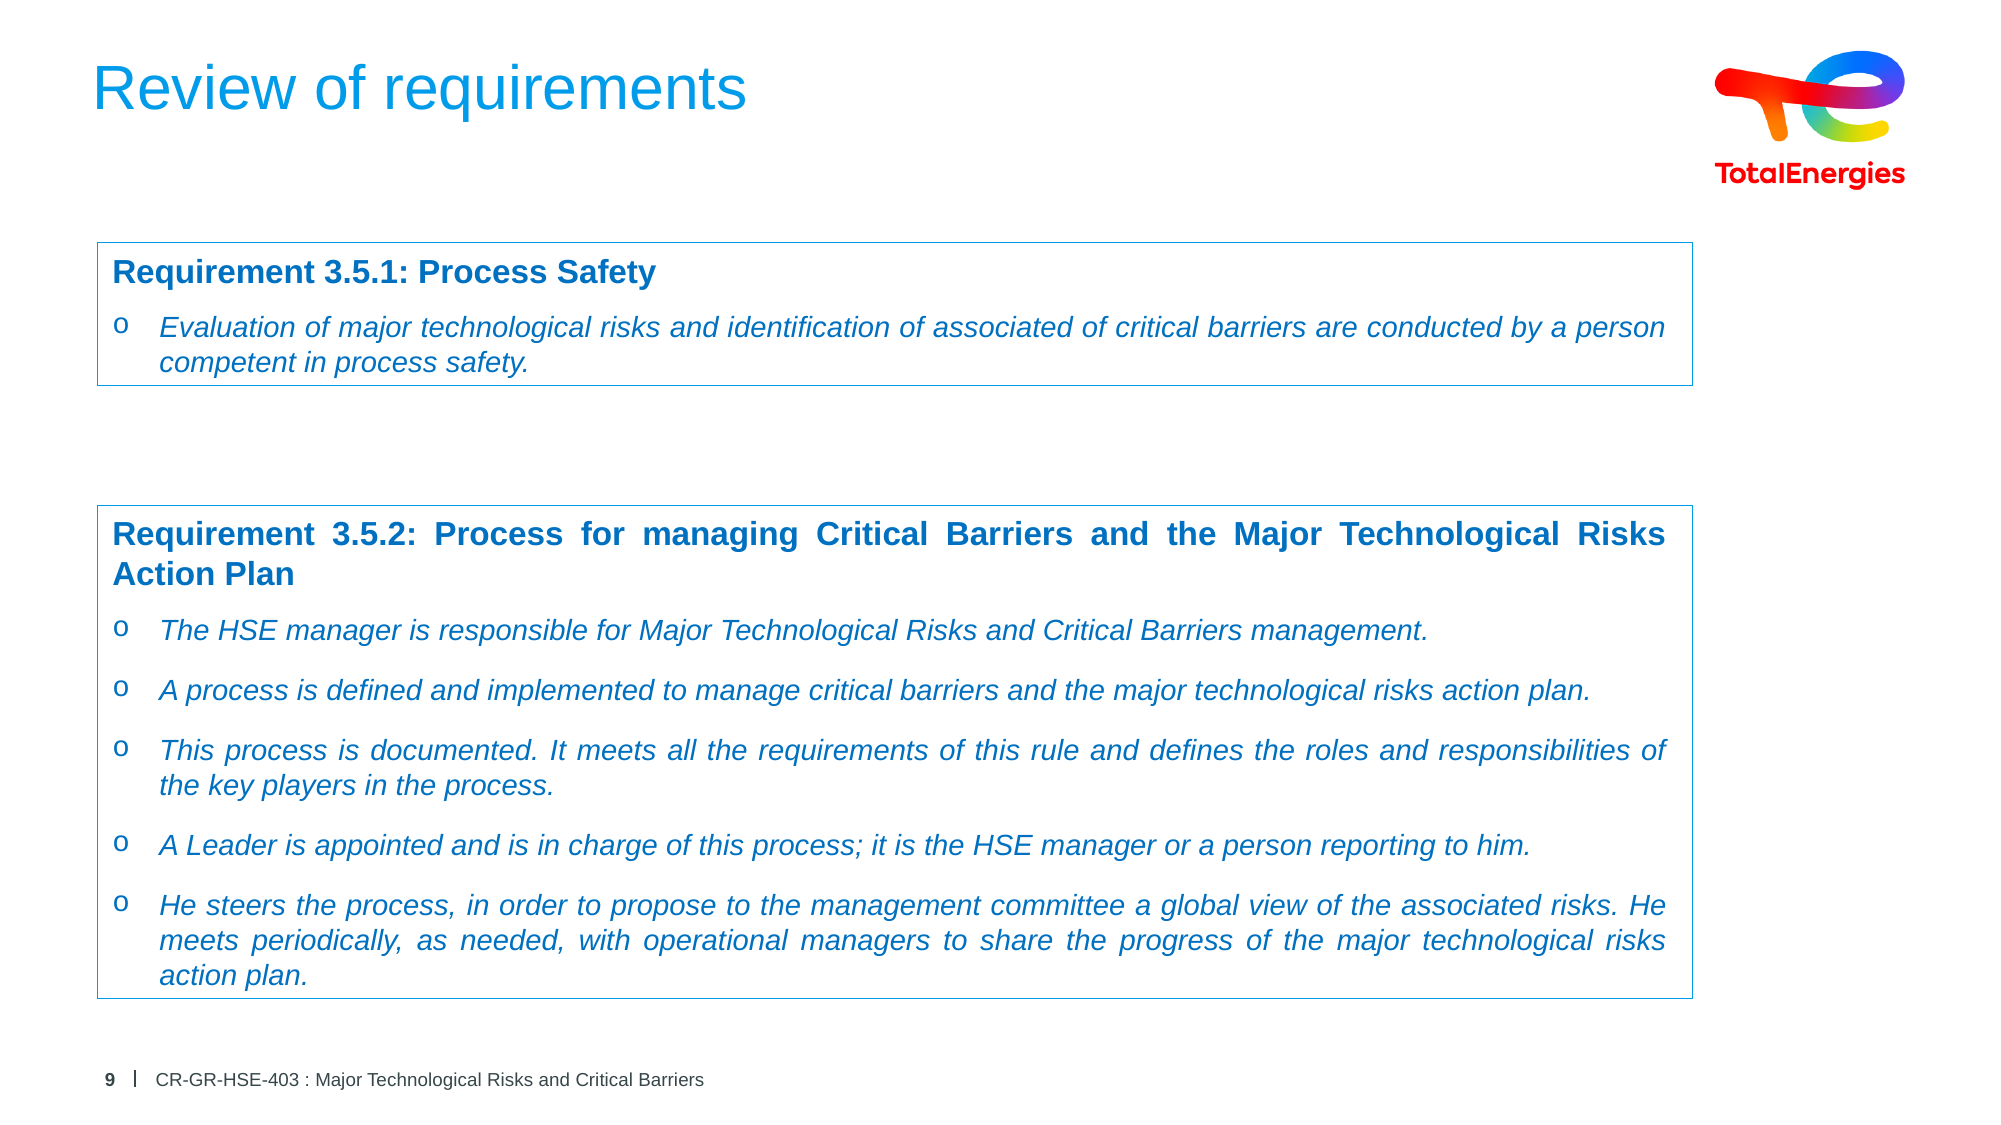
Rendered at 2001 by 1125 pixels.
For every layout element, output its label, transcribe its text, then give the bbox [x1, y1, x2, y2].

slide_number 9 [35, 1058, 131, 1100]
footer CR-GR-HSE-403 : Major Technological Risks and Critical Barriers [140, 1058, 1888, 1100]
text_box Requirement 3.5.2: Process for managing Critical Barriers and the Major Technological Risks Action Plan The HSE manager is responsible for Major Technological Risks and Critical Barriers management. A process is defined and implemented to manage critical barriers and the major technological risks action plan. This process is documented. It meets all the requirements of this rule and defines the roles and responsibilities of the key players in the process. A Leader is appointed and is in charge of this process; it is the HSE manager or a person reporting to him. He steers the process, in order to propose to the management committee a global view of the associated risks. He meets periodically, as needed, with operational managers to share the progress of the major technological risks action plan. [97, 505, 1693, 999]
picture [1688, 24, 1931, 216]
text_box Requirement 3.5.1: Process Safety Evaluation of major technological risks and identification of associated of critical barriers are conducted by a person competent in process safety. [97, 242, 1693, 386]
title Review of requirements [77, 39, 1672, 206]
